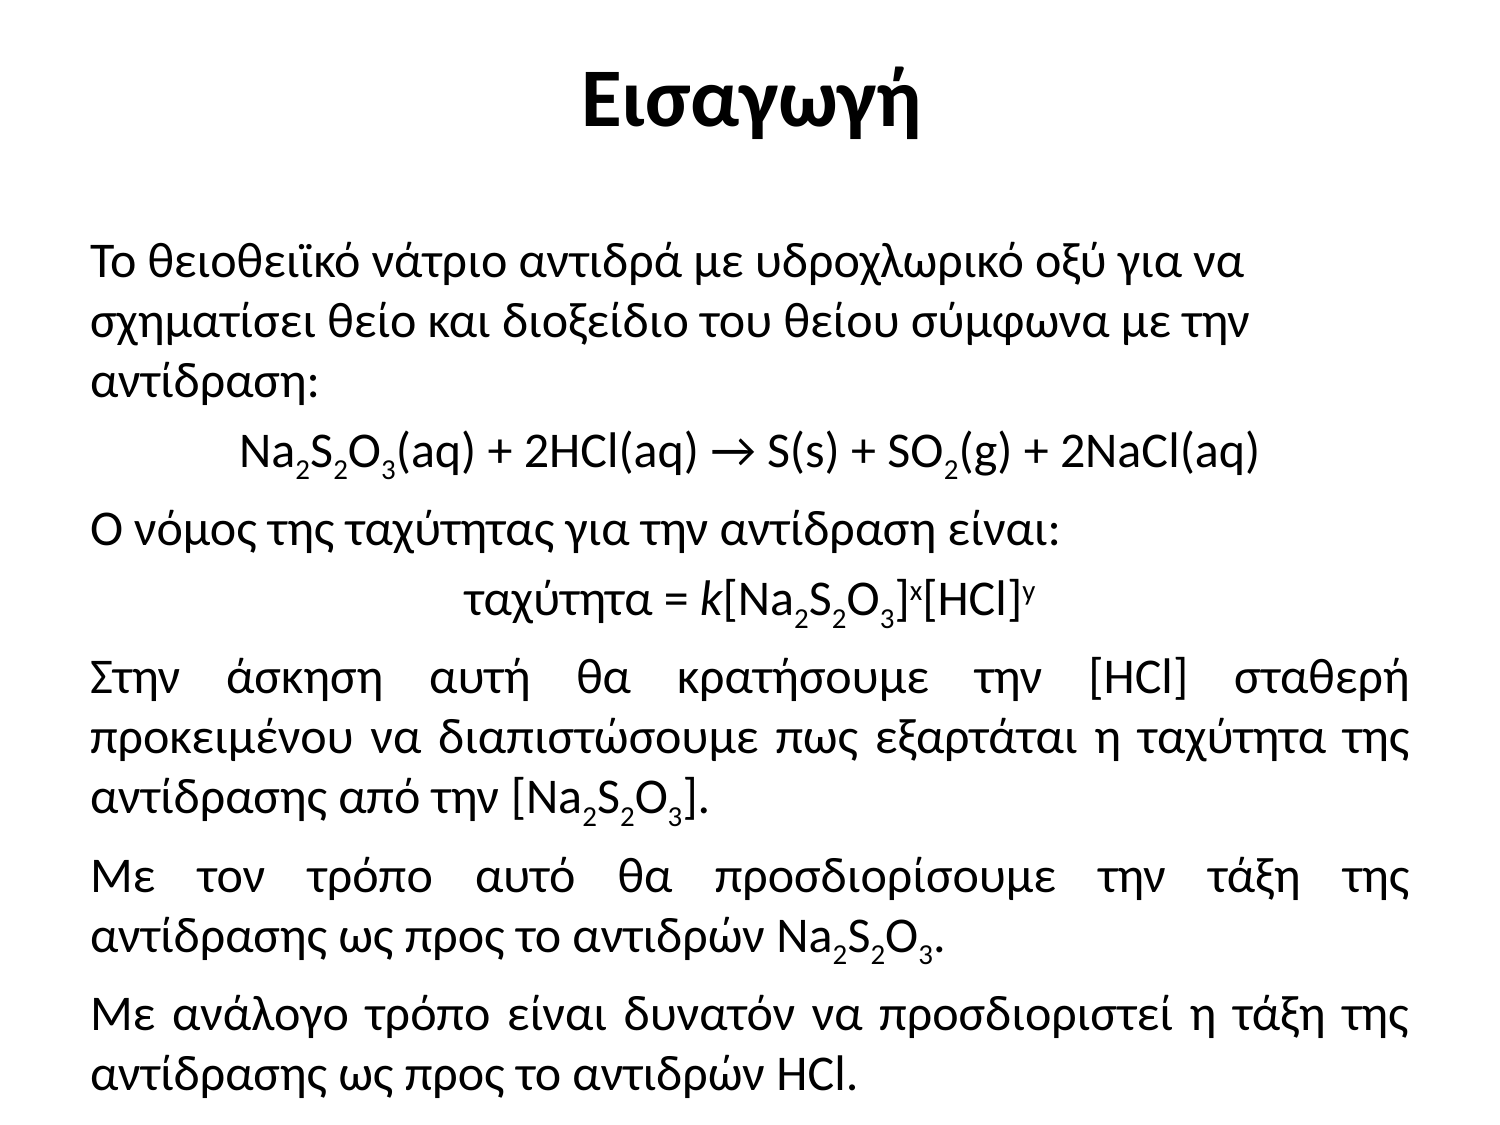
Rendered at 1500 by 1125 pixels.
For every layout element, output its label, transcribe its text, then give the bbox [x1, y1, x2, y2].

list Το θειοθειϊκό νάτριο αντιδρά με υδροχλωρικό οξύ για να σχηματίσει θείο και διοξείδιο του θείου σύμφωνα με την αντίδραση: Na2S2O3(aq) + 2HCl(aq) → S(s) + SO2(g) + 2NaCl(aq) Ο νόμος της ταχύτητας για την αντίδραση είναι: ταχύτητα = k[Na2S2O3]x[HCl]y Στην άσκηση αυτή θα κρατήσουμε την [HCl] σταθερή προκειμένου να διαπιστώσουμε πως εξαρτάται η ταχύτητα της αντίδρασης από την [Na2S2O3]. Με τον τρόπο αυτό θα προσδιορίσουμε την τάξη της αντίδρασης ως προς το αντιδρών Na2S2O3. Με ανάλογο τρόπο είναι δυνατόν να προσδιοριστεί η τάξη της αντίδρασης ως προς το αντιδρών HCl. [75, 220, 1425, 1106]
title Εισαγωγή [76, 19, 1427, 169]
